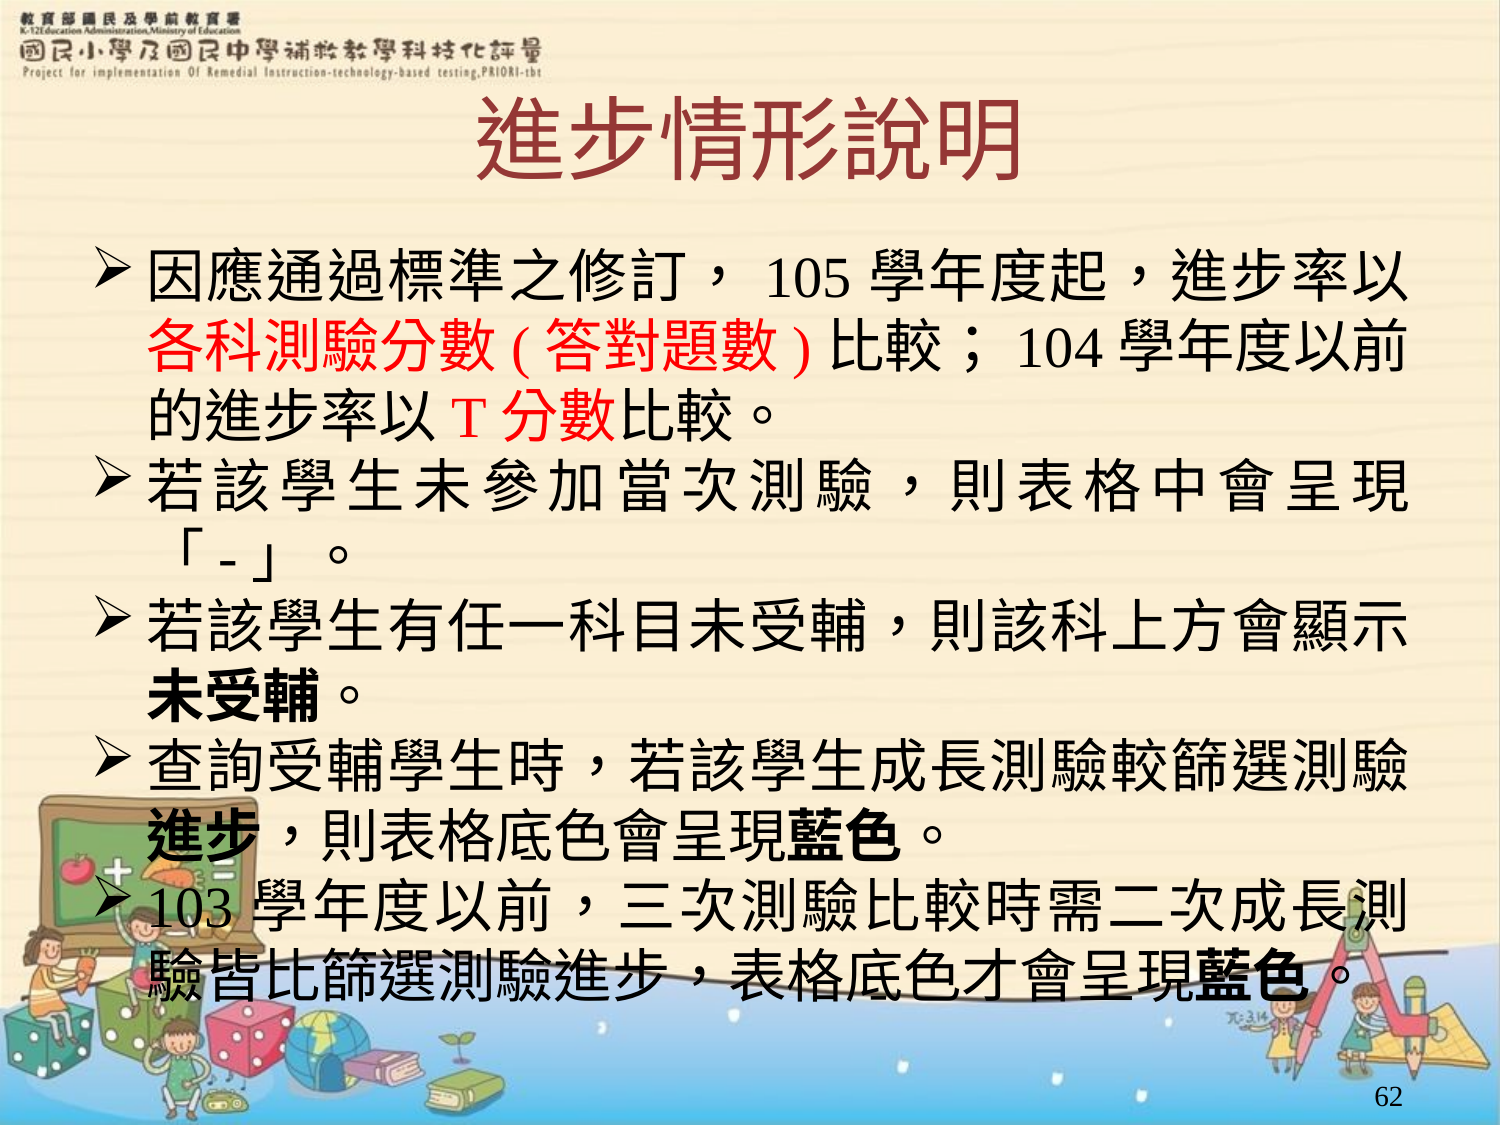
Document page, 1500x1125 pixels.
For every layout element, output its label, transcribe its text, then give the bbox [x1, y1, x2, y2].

title 進步情形說明 [75, 42, 1425, 231]
text_box 因應通過標準之修訂，105學年度起，進步率以各科測驗分數(答對題數)比較；104學年度以前的進步率以T分數比較。 若該學生未參加當次測驗，則表格中會呈現「-」。 若該學生有任一科目未受輔，則該科上方會顯示未受輔。 查詢受輔學生時，若該學生成長測驗較篩選測驗進步，則表格底色會呈現藍色。 103學年度以前，三次測驗比較時需二次成長測驗皆比篩選測驗進步，表格底色才會呈現藍色。 [74, 231, 1425, 975]
slide_number 62 [1068, 1065, 1419, 1125]
